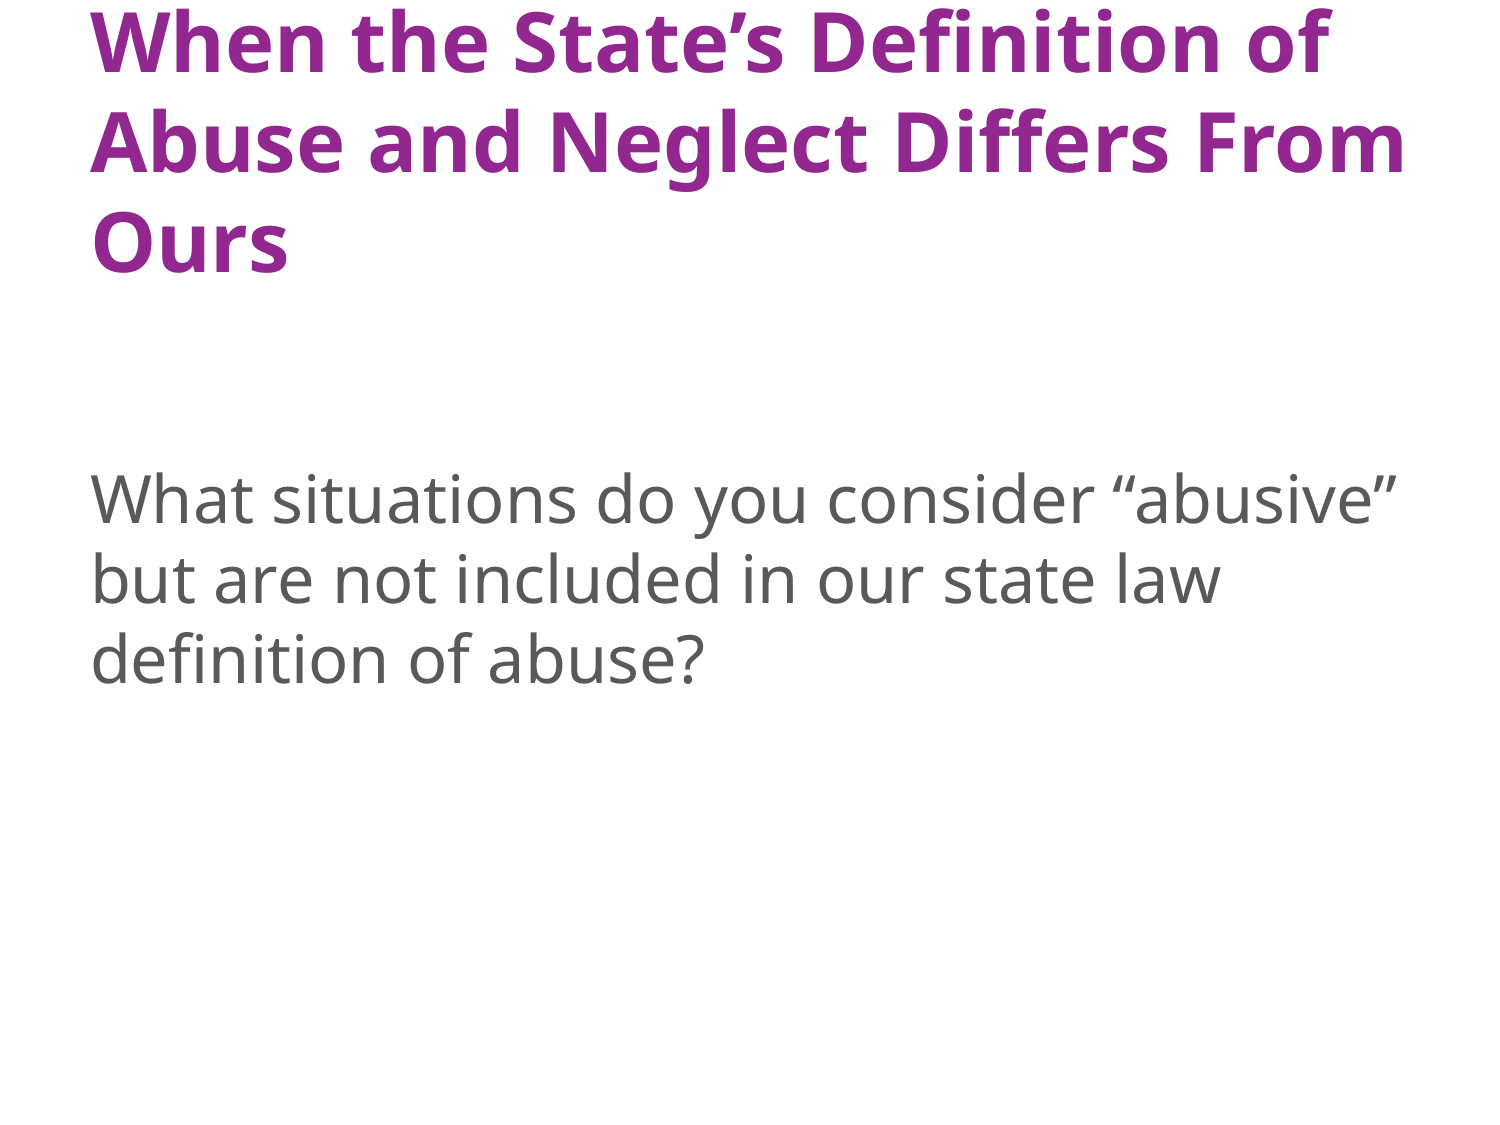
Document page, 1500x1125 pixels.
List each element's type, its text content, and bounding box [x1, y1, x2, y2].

title When the State’s Definition of Abuse and Neglect Differs From Ours [75, 45, 1425, 233]
list What situations do you consider “abusive” but are not included in our state law definition of abuse? [75, 262, 1425, 1005]
